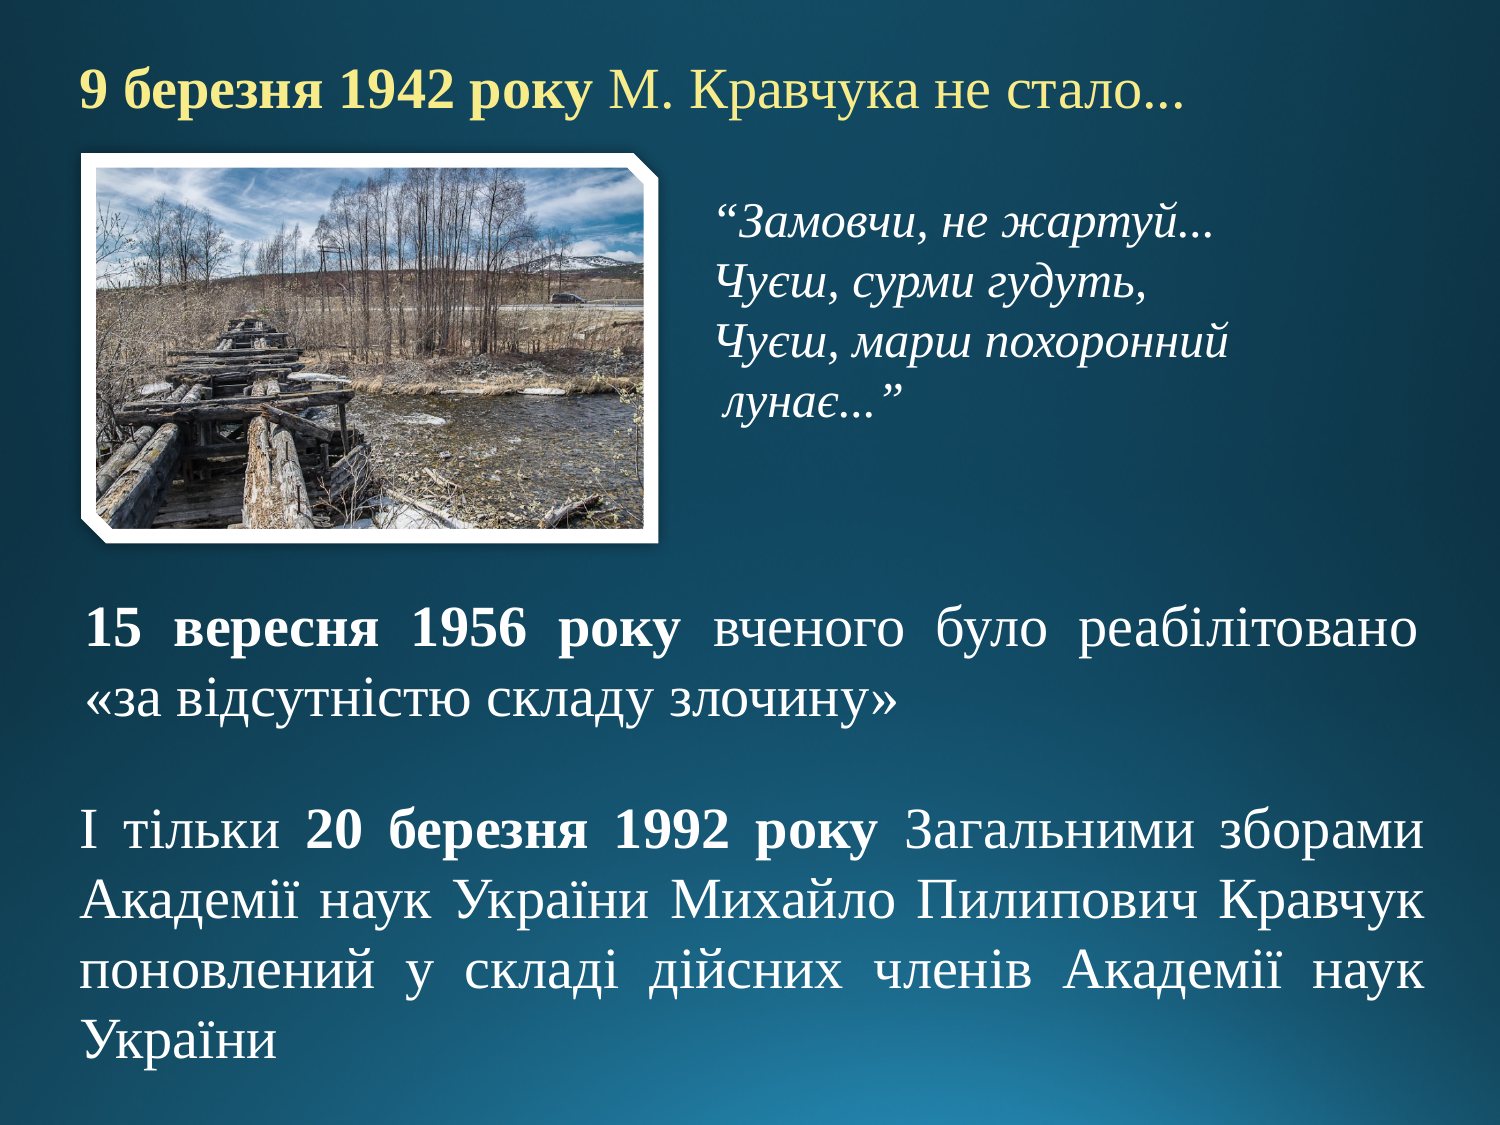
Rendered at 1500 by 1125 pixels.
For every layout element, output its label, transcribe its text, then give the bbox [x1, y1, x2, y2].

text_box “Замовчи, не жартуй... Чуєш, сурми гудуть, Чуєш, марш похоронний лунає...” [696, 180, 1447, 436]
picture [0, 0, 1500, 1125]
text_box І тільки 20 березня 1992 року Загальними зборами Академії наук України Михайло Пилипович Кравчук поновлений у складі дійсних членів Академії наук України [64, 782, 1441, 1078]
text_box 9 березня 1942 року М. Кравчука не стало... [64, 42, 1483, 210]
text_box 15 вересня 1956 року вченого було реабілітовано «за відсутністю складу злочину» [69, 581, 1464, 736]
